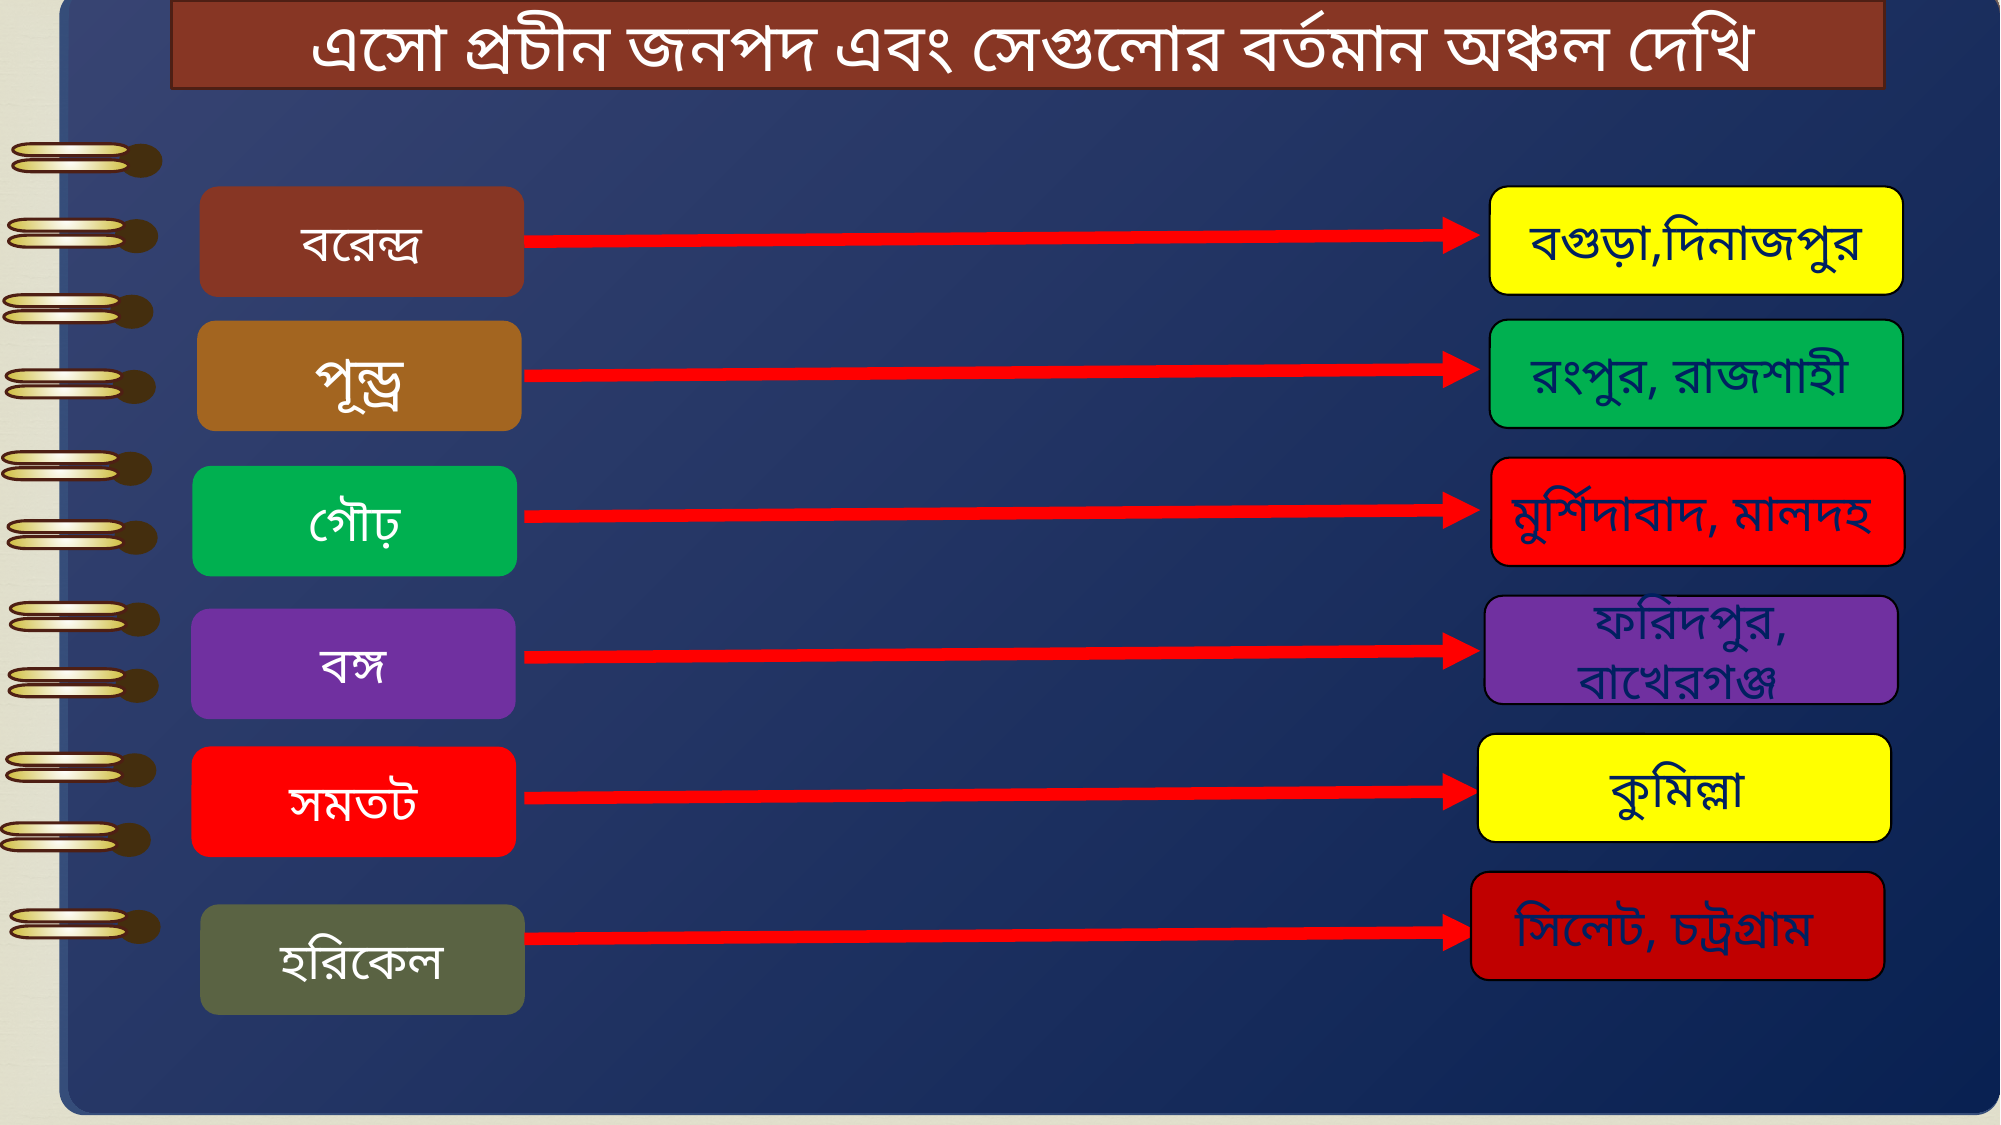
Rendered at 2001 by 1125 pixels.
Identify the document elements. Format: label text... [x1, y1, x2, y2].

text_box পূন্ড্র [195, 319, 524, 433]
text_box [523, 650, 1481, 658]
text_box সিলেট, চট্রগ্রাম [1469, 870, 1887, 982]
text_box গৌঢ় [190, 464, 519, 578]
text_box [3, 294, 155, 330]
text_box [12, 143, 163, 179]
text_box এসো প্রচীন জনপদ এবং সেগুলোর বর্তমান অঞ্চল দেখি [170, 0, 1886, 90]
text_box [0, 822, 152, 858]
text_box রংপুর, রাজশাহী [1488, 318, 1905, 430]
text_box মুর্শিদাবাদ, মালদহ [1489, 456, 1907, 568]
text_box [2, 451, 153, 487]
text_box ফরিদপুর, বাখেরগঞ্জ [1482, 594, 1900, 706]
text_box কুমিল্লা [1476, 732, 1893, 844]
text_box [8, 668, 160, 704]
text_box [5, 369, 157, 405]
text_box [523, 931, 1481, 940]
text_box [6, 752, 157, 788]
text_box [57, 0, 2000, 1117]
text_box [10, 909, 162, 945]
text_box বগুড়া,দিনাজপুর [1488, 184, 1905, 297]
text_box বঙ্গ [189, 607, 518, 721]
text_box সমতট [189, 744, 518, 859]
text_box হরিকেল [198, 902, 527, 1017]
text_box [7, 520, 159, 556]
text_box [523, 509, 1481, 518]
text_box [9, 601, 161, 638]
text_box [523, 790, 1481, 799]
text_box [523, 234, 1481, 243]
text_box বরেন্দ্র [198, 184, 526, 299]
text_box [523, 368, 1481, 377]
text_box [8, 218, 159, 254]
